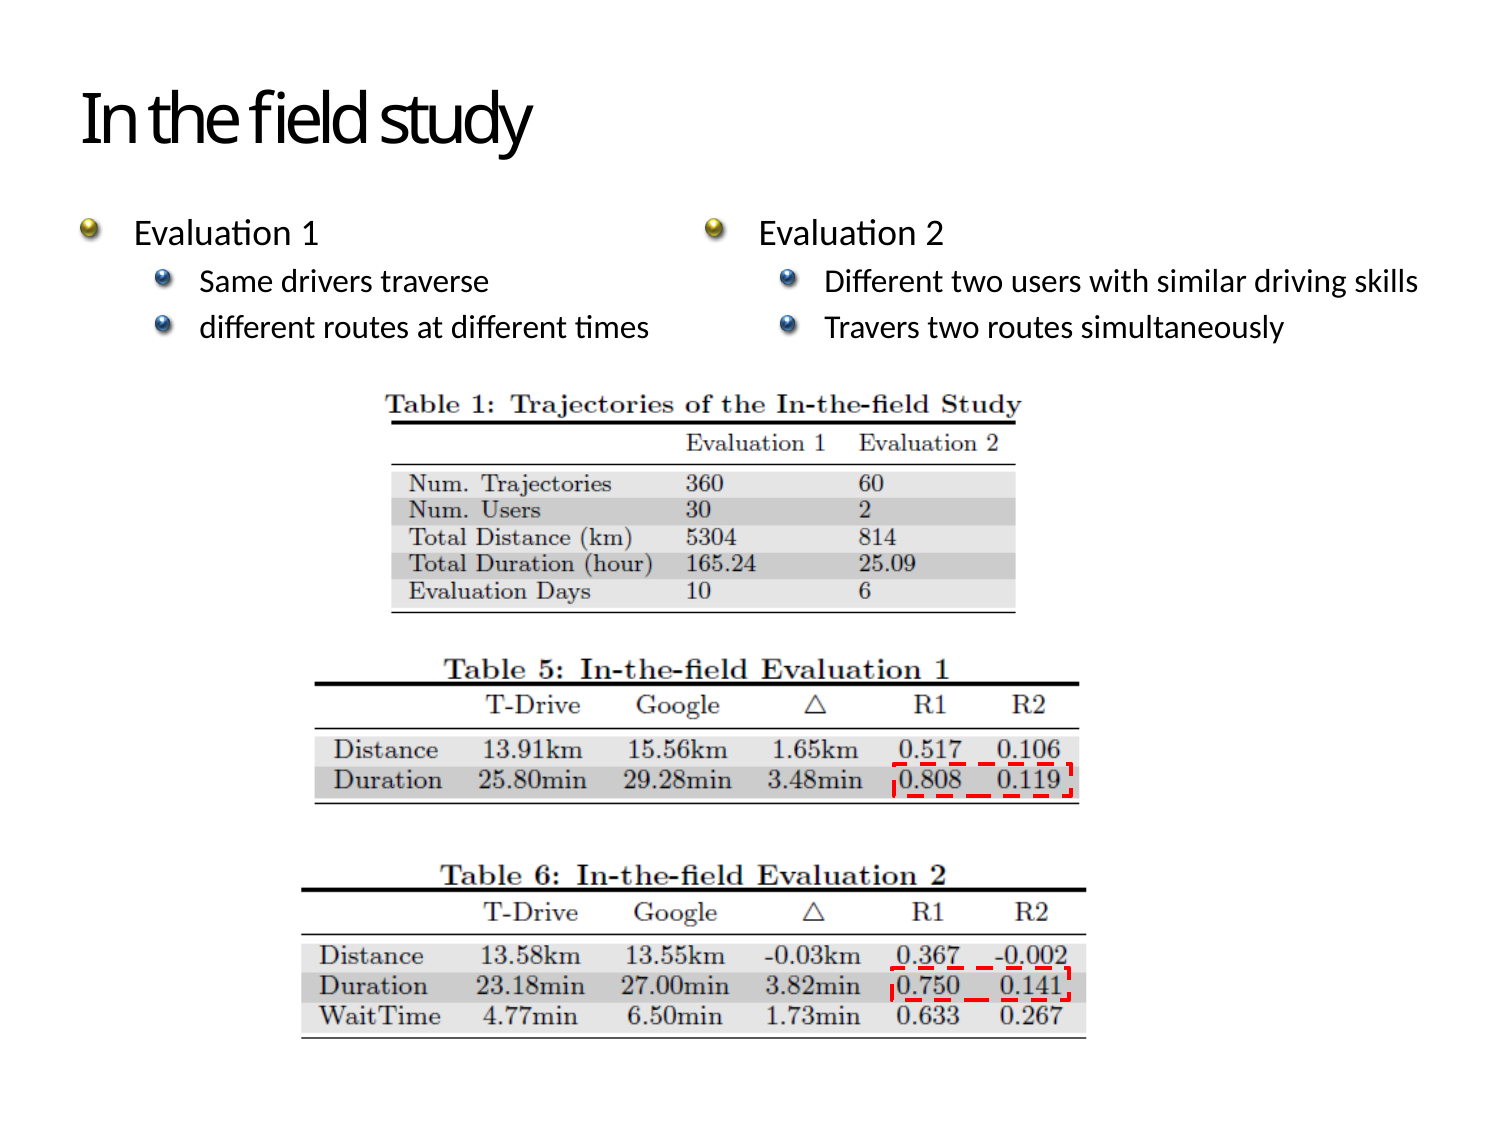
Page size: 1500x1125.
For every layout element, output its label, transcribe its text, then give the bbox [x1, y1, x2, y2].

picture [152, 267, 176, 291]
list Evaluation 1 Same drivers traverse different routes at different times [62, 200, 688, 388]
picture [302, 656, 1088, 813]
picture [368, 388, 1038, 629]
picture [152, 313, 176, 338]
picture [299, 862, 1105, 1049]
picture [77, 216, 104, 244]
title In the field study [65, 75, 1441, 166]
text_box Evaluation 2 Different two users with similar driving skills Travers two routes simultaneously [687, 200, 1438, 358]
picture [777, 313, 801, 338]
picture [777, 267, 801, 291]
picture [702, 216, 729, 244]
